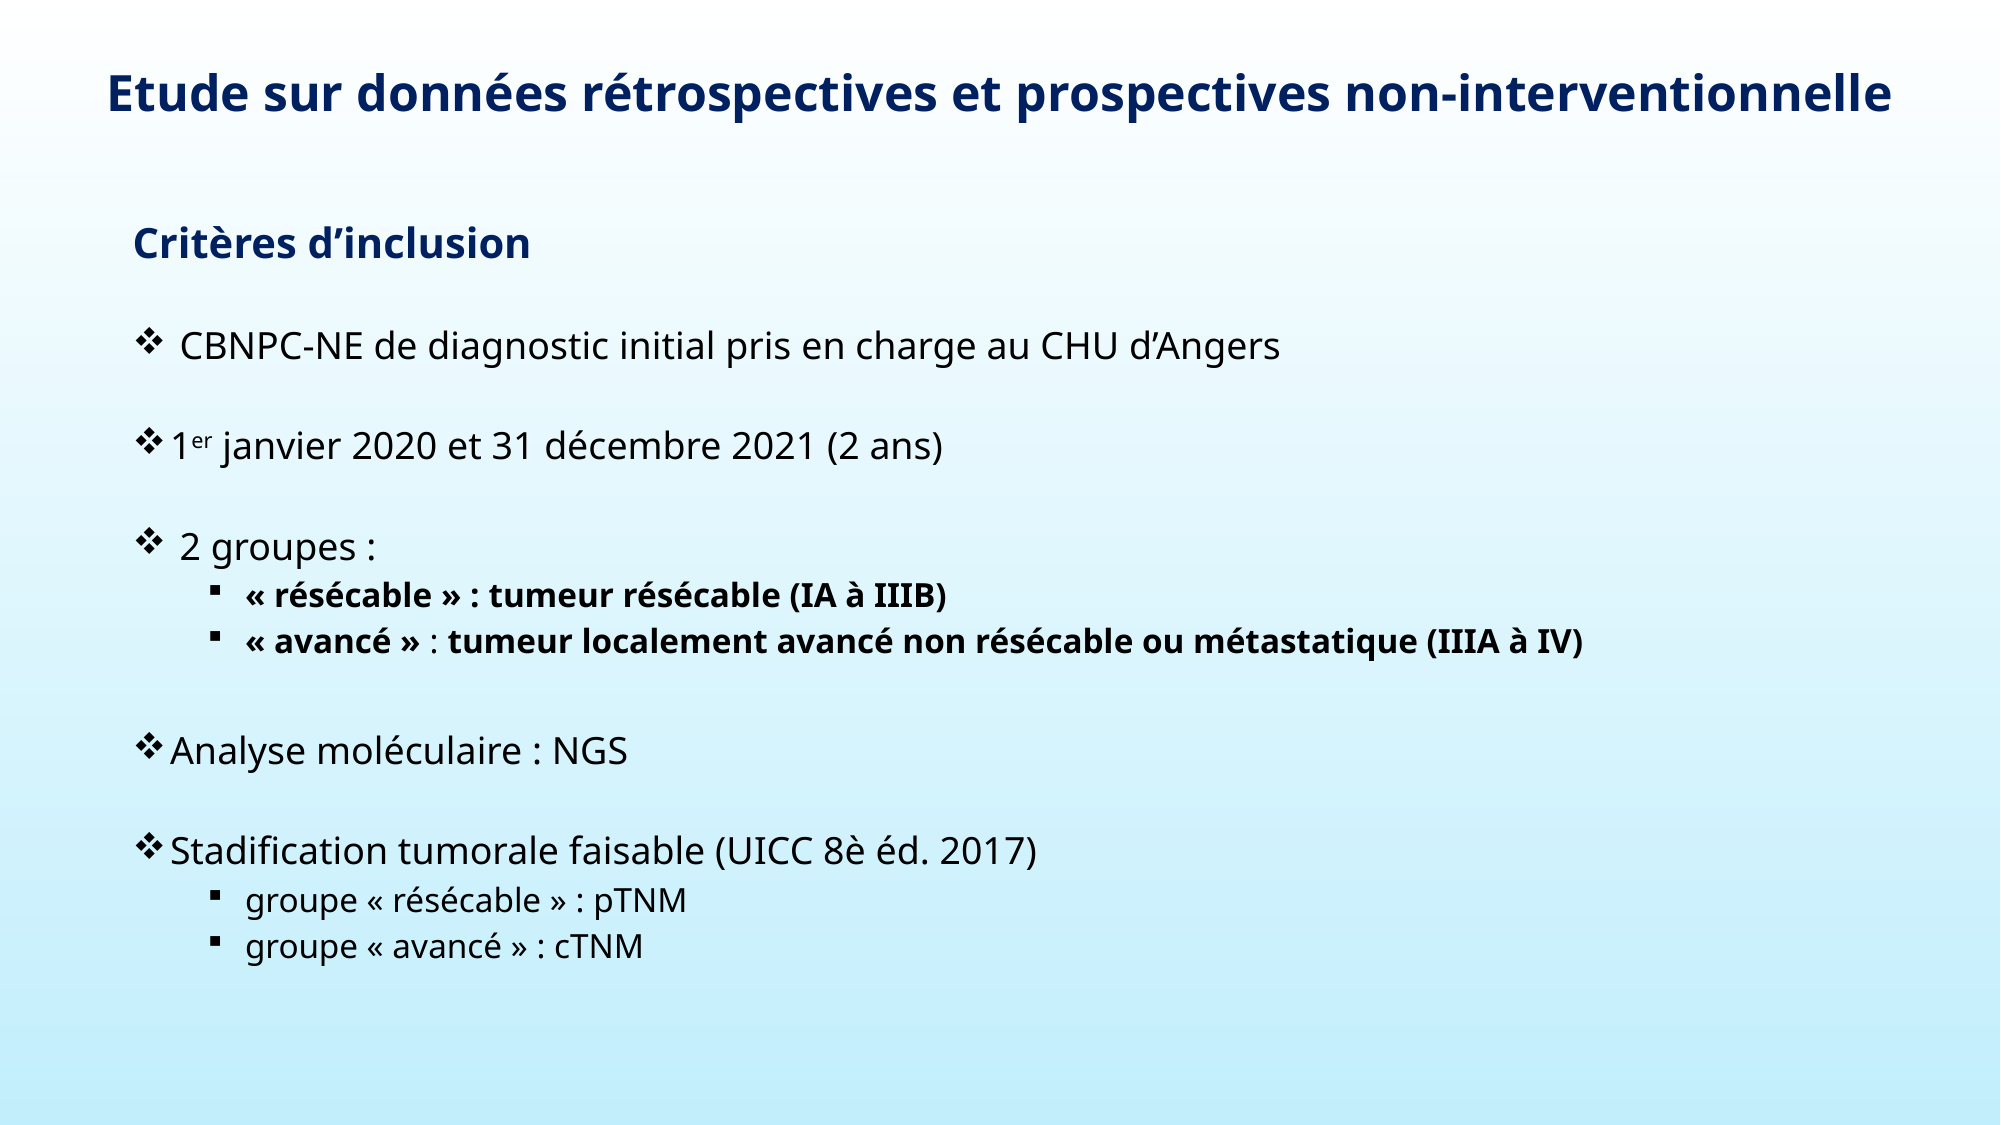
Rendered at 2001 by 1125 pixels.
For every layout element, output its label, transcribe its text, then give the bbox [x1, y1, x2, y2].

list Critères d’inclusion CBNPC-NE de diagnostic initial pris en charge au CHU d’Angers 1er janvier 2020 et 31 décembre 2021 (2 ans) 2 groupes : « résécable » : tumeur résécable (IA à IIIB) « avancé » : tumeur localement avancé non résécable ou métastatique (IIIA à IV) Analyse moléculaire : NGS Stadification tumorale faisable (UICC 8è éd. 2017) groupe « résécable » : pTNM groupe « avancé » : cTNM [117, 215, 1883, 1034]
text_box Etude sur données rétrospectives et prospectives non-interventionnelle [0, 61, 2000, 130]
